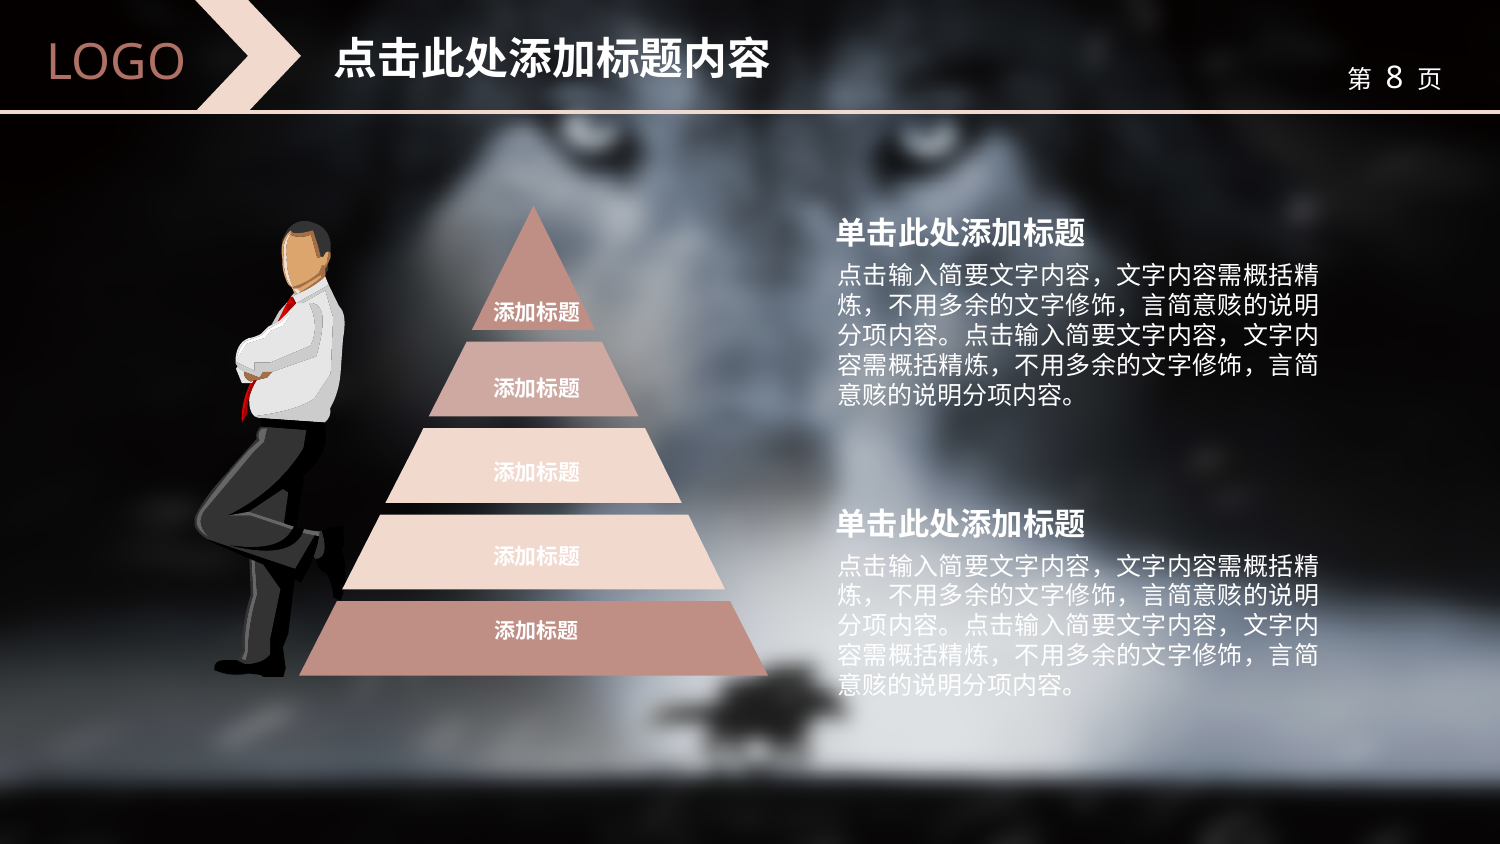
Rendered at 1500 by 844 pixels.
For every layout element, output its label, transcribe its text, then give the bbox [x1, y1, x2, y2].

text_box 点击输入简要文字内容，文字内容需概括精炼，不用多余的文字修饰，言简意赅的说明分项内容。点击输入简要文字内容，文字内容需概括精炼，不用多余的文字修饰，言简意赅的说明分项内容。 [822, 542, 1335, 707]
picture [250, 0, 1500, 110]
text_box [428, 341, 639, 417]
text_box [342, 514, 725, 590]
picture [0, 114, 1500, 844]
picture [0, 0, 247, 110]
text_box 点击输入简要文字内容，文字内容需概括精炼，不用多余的文字修饰，言简意赅的说明分项内容。点击输入简要文字内容，文字内容需概括精炼，不用多余的文字修饰，言简意赅的说明分项内容。 [822, 252, 1335, 417]
text_box 单击此处添加标题 [820, 496, 1219, 549]
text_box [346, 600, 769, 676]
text_box 单击此处添加标题 [820, 206, 1219, 259]
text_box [471, 205, 596, 333]
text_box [385, 428, 682, 503]
